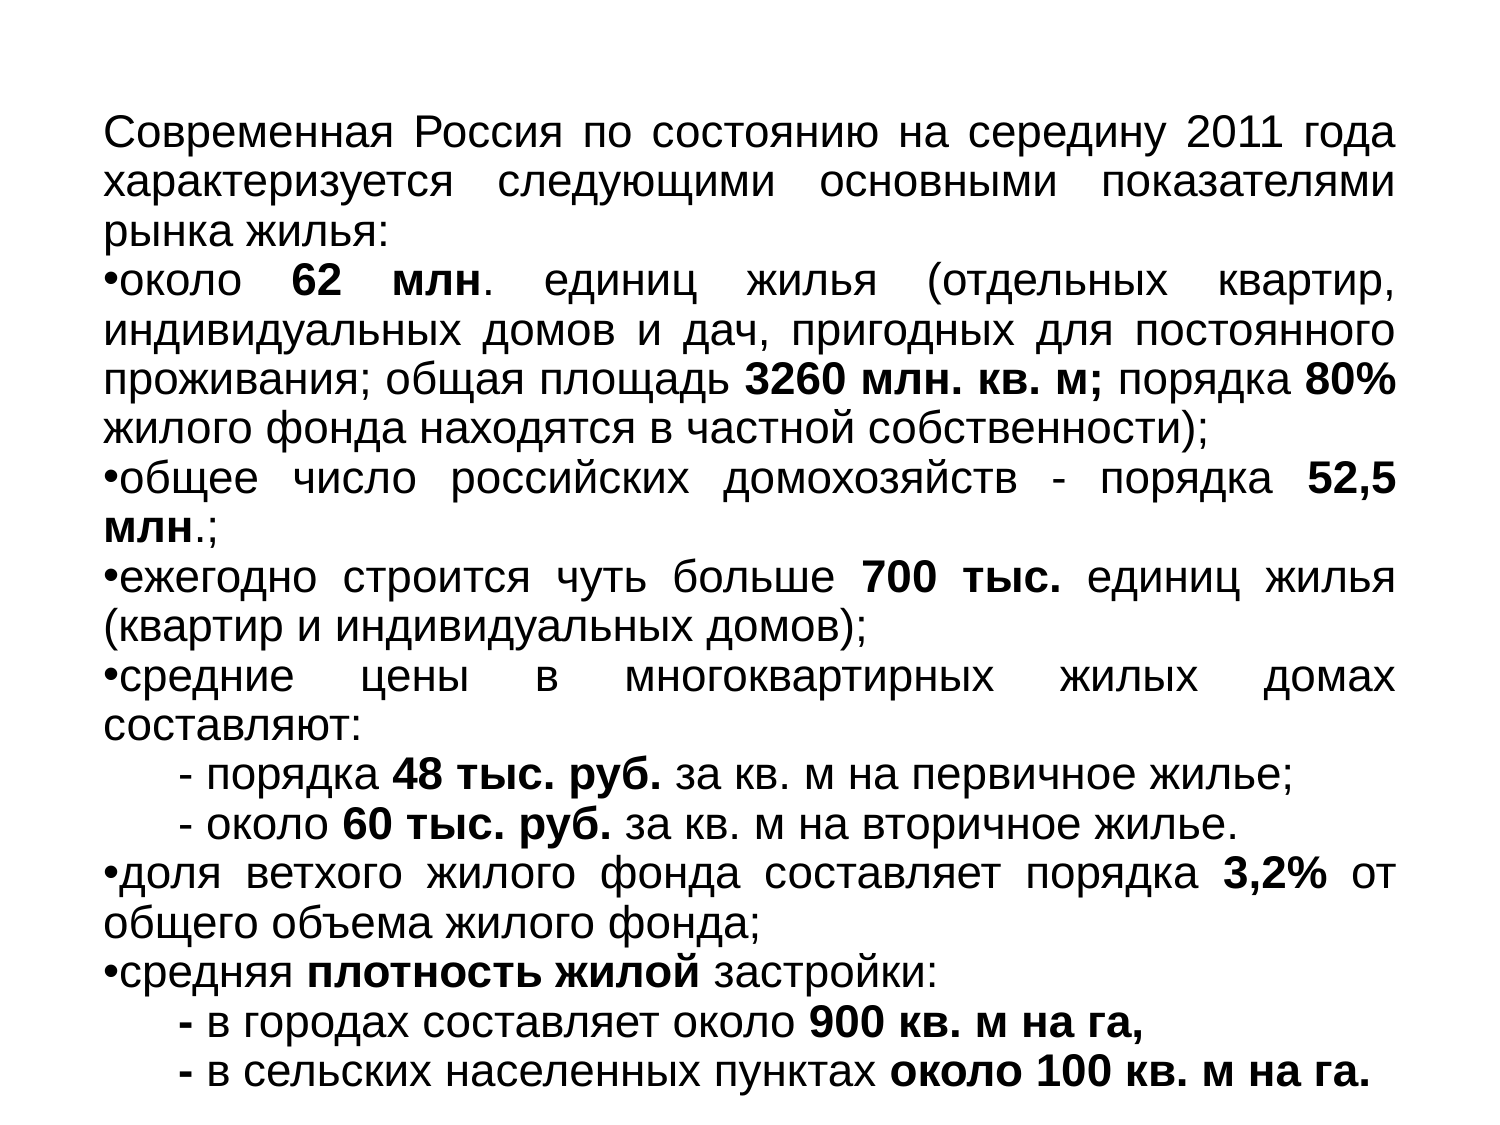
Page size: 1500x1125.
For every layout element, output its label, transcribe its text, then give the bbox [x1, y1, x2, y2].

text_box Современная Россия по состоянию на середину 2011 года характеризуется следующими основными показателями рынка жилья: около 62 млн. единиц жилья (отдельных квартир, индивидуальных домов и дач, пригодных для постоянного проживания; общая площадь 3260 млн. кв. м; порядка 80% жилого фонда находятся в частной собственности); общее число российских домохозяйств - порядка 52,5 млн.; ежегодно строится чуть больше 700 тыс. единиц жилья (квартир и индивидуальных домов); средние цены в многоквартирных жилых домах составляют: - порядка 48 тыс. руб. за кв. м на первичное жилье; - около 60 тыс. руб. за кв. м на вторичное жилье. доля ветхого жилого фонда составляет порядка 3,2% от общего объема жилого фонда; средняя плотность жилой застройки: - в городах составляет около 900 кв. м на га, - в сельских населенных пунктах около 100 кв. м на га. [88, 100, 1412, 1125]
